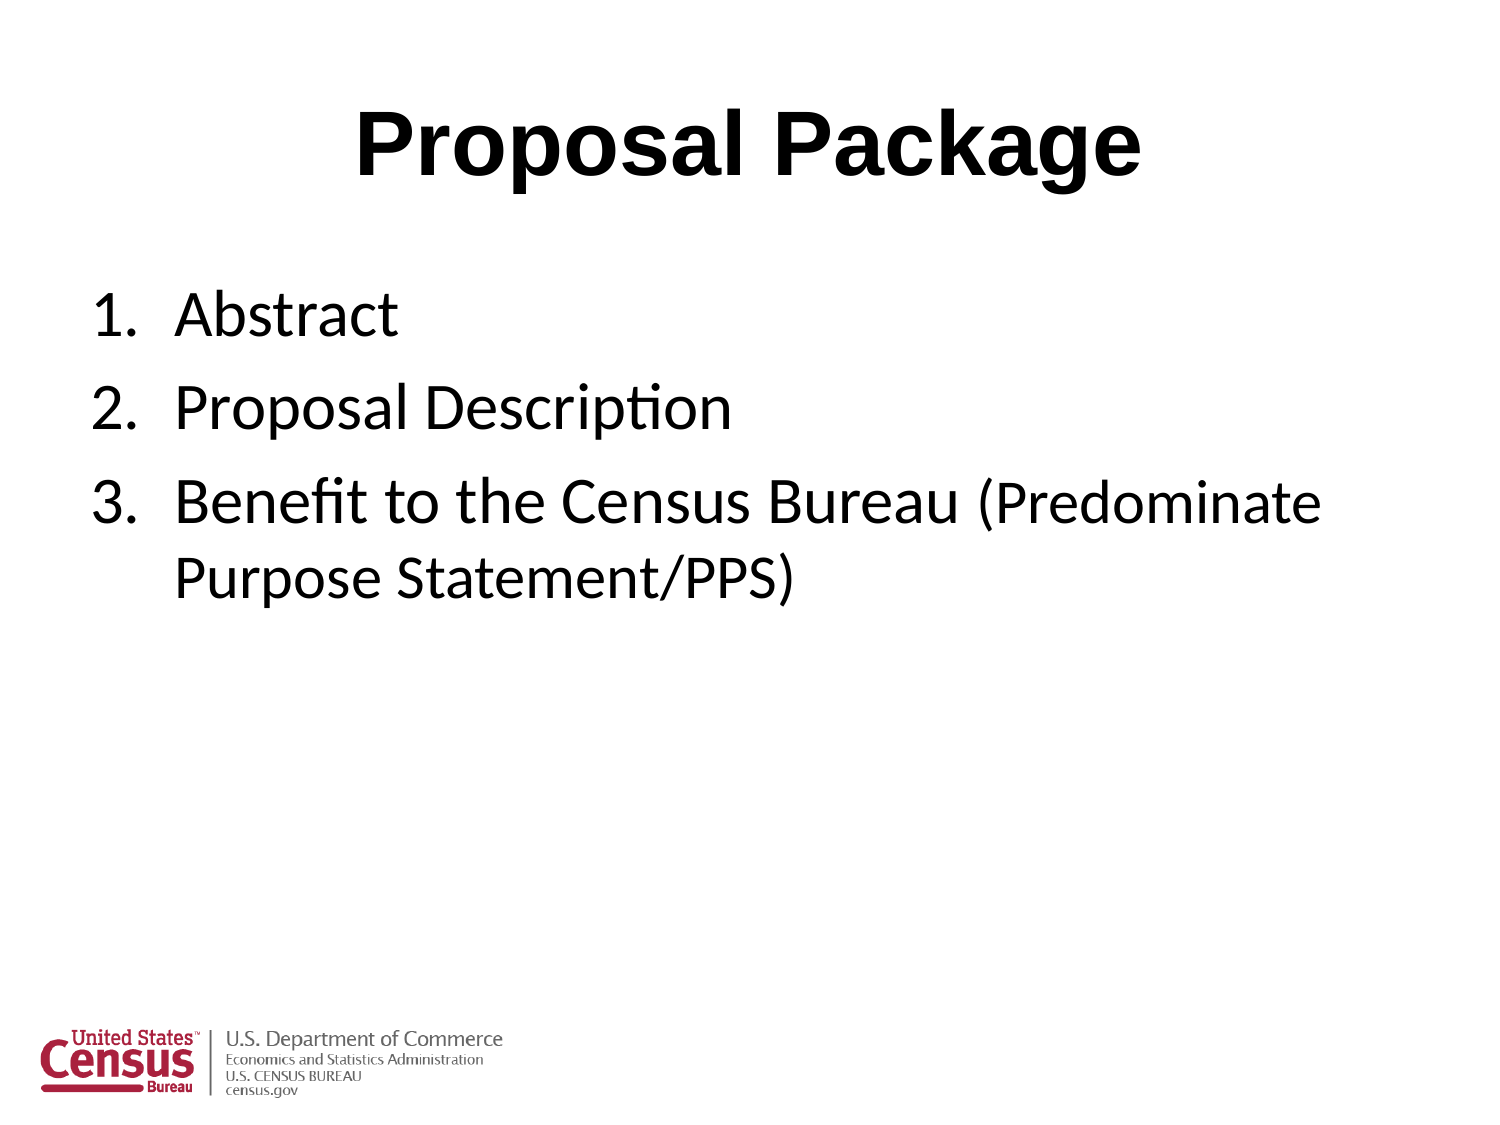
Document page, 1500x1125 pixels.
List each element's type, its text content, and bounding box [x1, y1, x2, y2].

picture [0, 1022, 1500, 1125]
title Proposal Package [75, 45, 1425, 233]
list Abstract Proposal Description Benefit to the Census Bureau (Predominate Purpose Statement/PPS) [75, 262, 1425, 1005]
